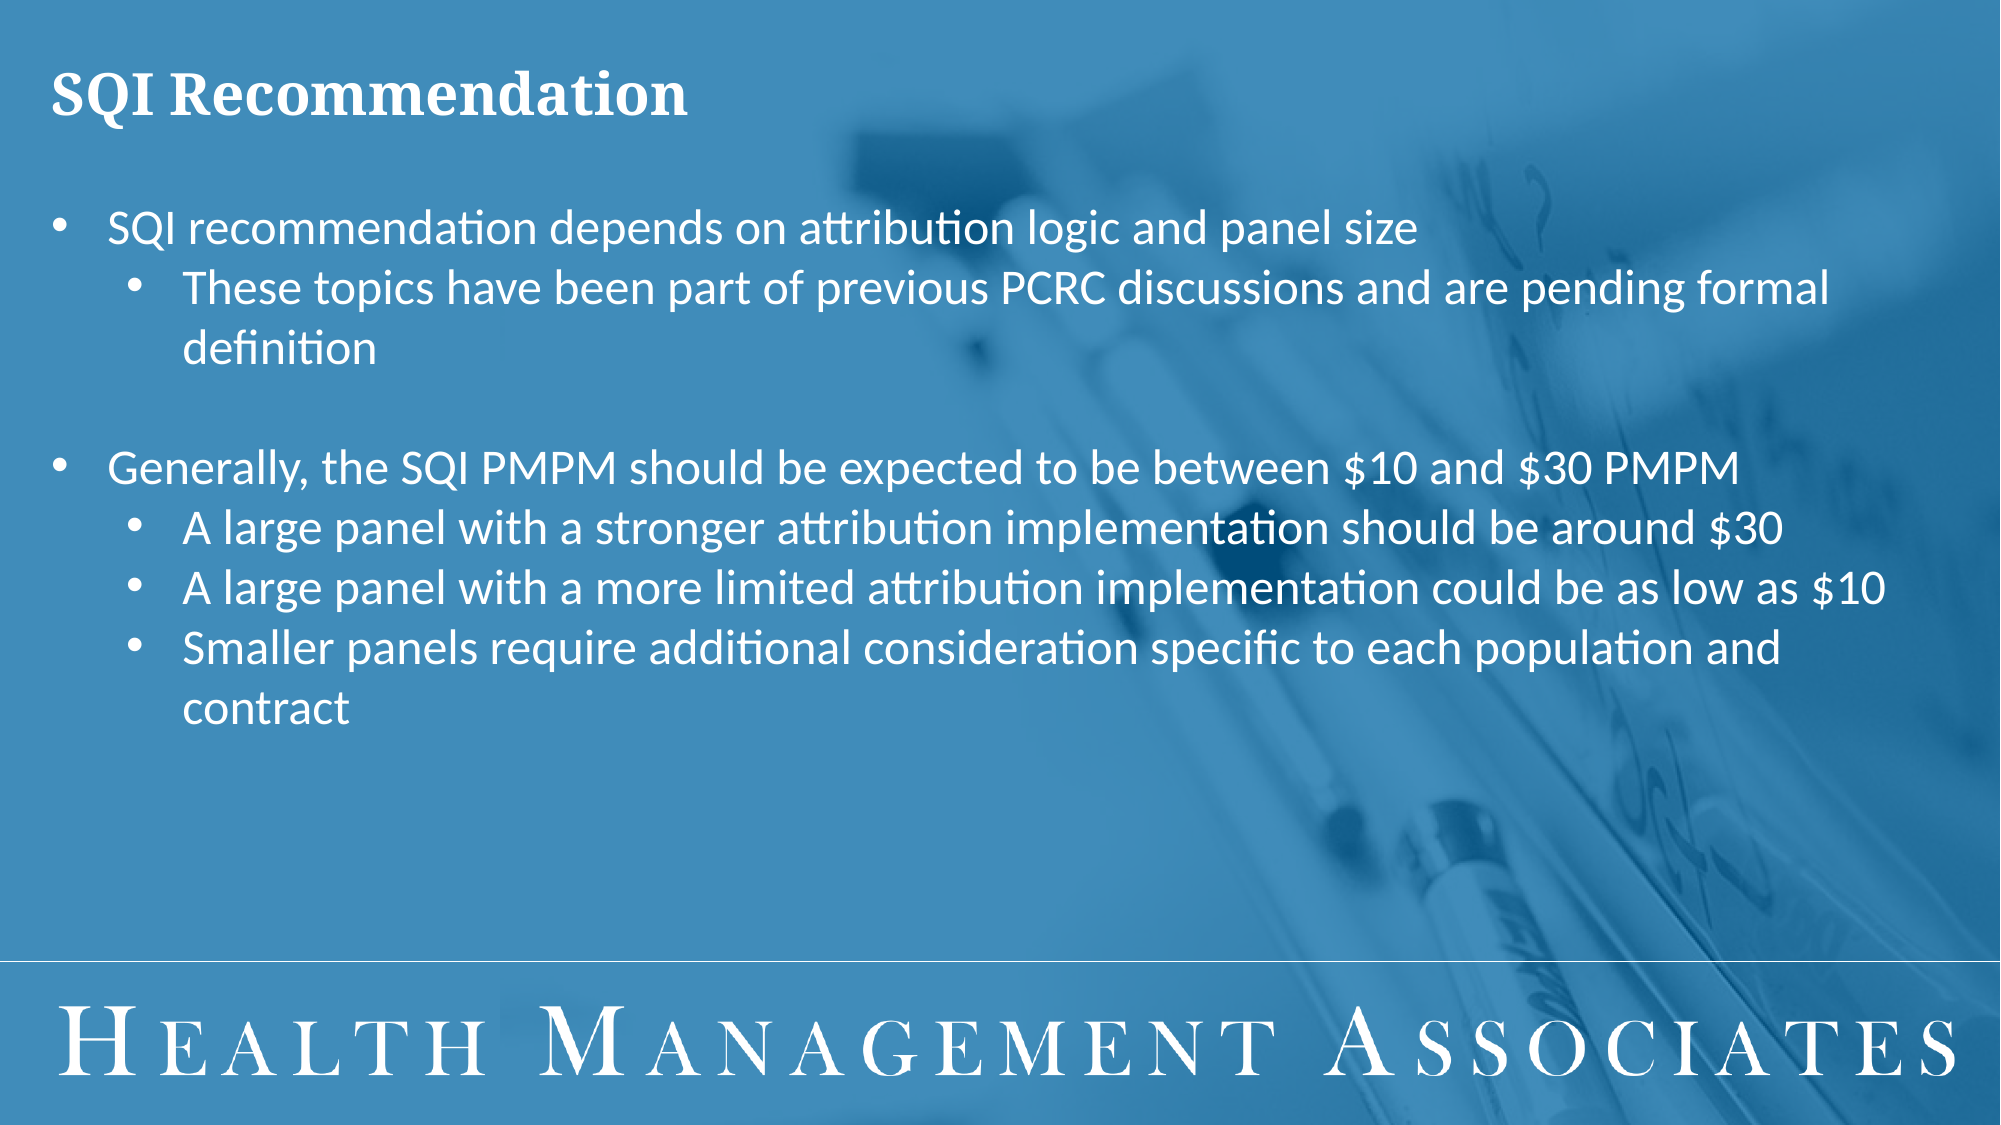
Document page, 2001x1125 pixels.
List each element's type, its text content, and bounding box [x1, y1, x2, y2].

text_box SQI recommendation depends on attribution logic and panel size These topics have been part of previous PCRC discussions and are pending formal definition Generally, the SQI PMPM should be expected to be between $10 and $30 PMPM A large panel with a stronger attribution implementation should be around $30 A large panel with a more limited attribution implementation could be as low as $10 Smaller panels require additional consideration specific to each population and contract [36, 186, 1907, 802]
picture [500, 0, 2000, 961]
title SQI Recommendation [36, 48, 1952, 136]
picture [58, 962, 2000, 1125]
